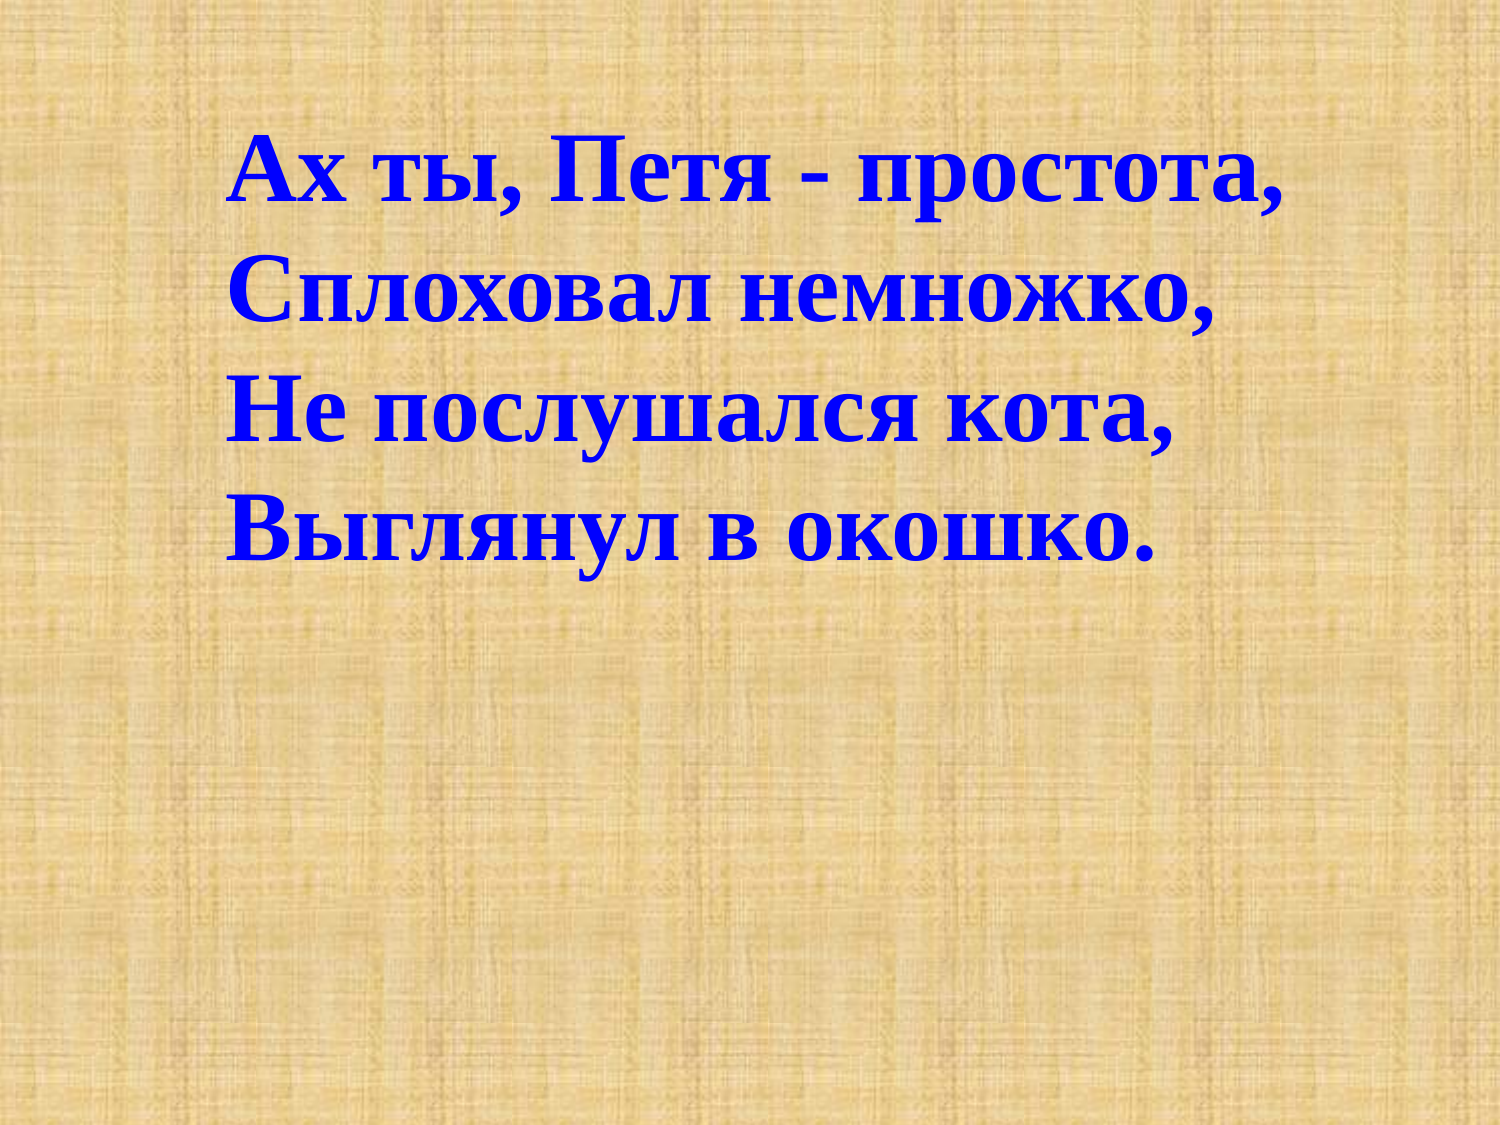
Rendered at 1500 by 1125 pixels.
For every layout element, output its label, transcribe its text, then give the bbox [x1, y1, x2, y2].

picture [0, 0, 1500, 1125]
text_box Ах ты, Петя - простота, Сплоховал немножко, Не послушался кота, Выглянул в окошко. [210, 93, 1325, 709]
